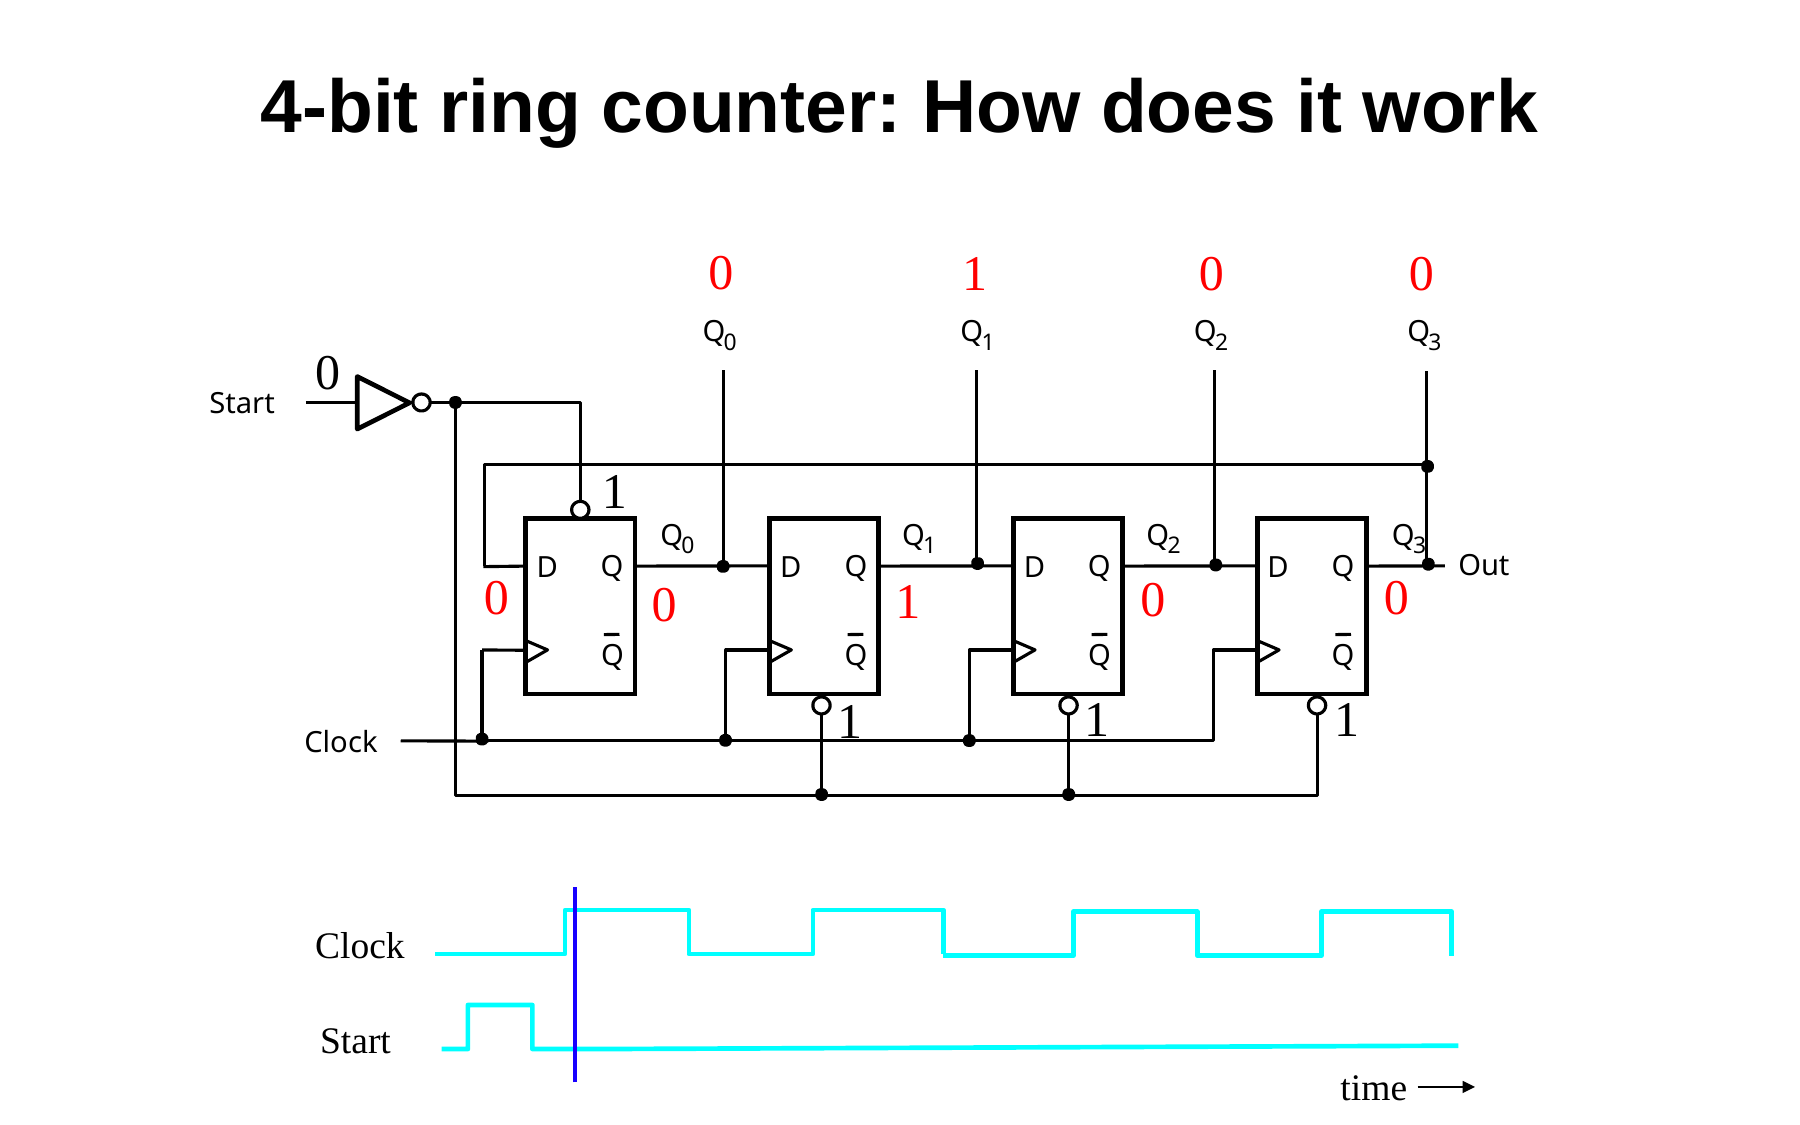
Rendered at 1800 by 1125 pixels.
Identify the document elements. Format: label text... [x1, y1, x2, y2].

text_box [214, 232, 1514, 802]
text_box 4-bit ring counter: How does it work [149, 50, 1650, 163]
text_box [299, 887, 1476, 1116]
